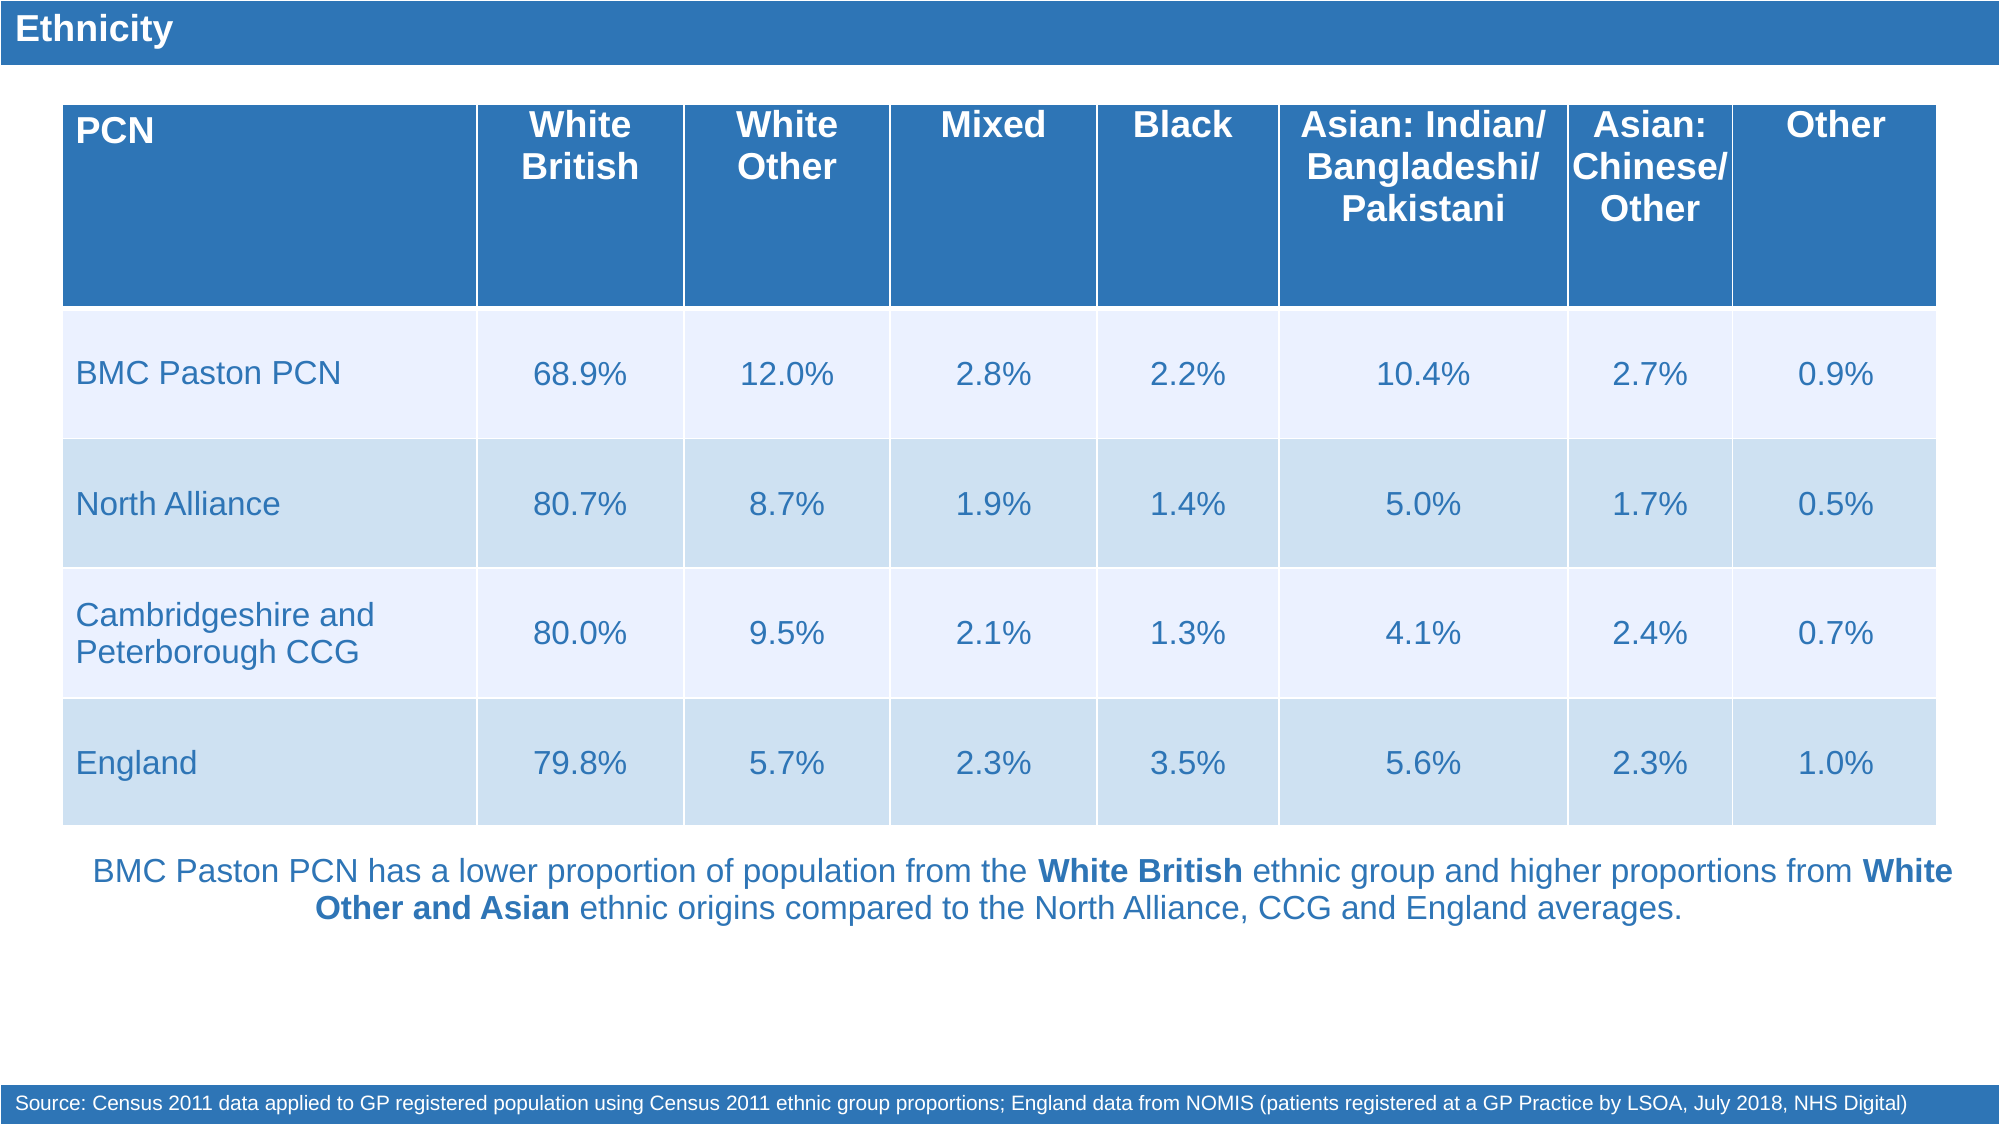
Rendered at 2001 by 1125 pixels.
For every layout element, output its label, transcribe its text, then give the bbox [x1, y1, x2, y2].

table_cell 2.3% [891, 699, 1096, 825]
table_cell North Alliance [63, 439, 476, 567]
table_cell 80.0% [478, 569, 683, 697]
table_header Other [1733, 105, 1936, 306]
table_header PCN [63, 105, 476, 306]
table_header Black [1098, 105, 1278, 306]
table_cell 2.1% [891, 569, 1096, 697]
table_cell 68.9% [478, 311, 683, 438]
table_cell 4.1% [1280, 569, 1567, 697]
table_header Asian: Indian/ Bangladeshi/ Pakistani [1280, 105, 1567, 306]
table_cell 1.7% [1569, 439, 1732, 567]
table_header Asian: Chinese/Other [1569, 105, 1732, 306]
table_cell 3.5% [1098, 699, 1278, 825]
table_cell BMC Paston PCN [63, 311, 476, 438]
table_header Ethnicity [1, 1, 1999, 65]
table_cell 10.4% [1280, 311, 1567, 438]
table_header White British [478, 105, 683, 306]
table_cell 1.3% [1098, 569, 1278, 697]
table_cell 9.5% [685, 569, 889, 697]
table_cell 80.7% [478, 439, 683, 567]
table_cell Source: Census 2011 data applied to GP registered population using Census 2011 ethnic group proportions; England data from NOMIS (patients registered at a GP Practice by LSOA, July 2018, NHS Digital) [1, 1085, 1999, 1124]
table_cell 0.9% [1733, 311, 1936, 438]
table_cell 0.5% [1733, 439, 1936, 567]
table_cell 1.0% [1733, 699, 1936, 825]
table_cell 2.2% [1098, 311, 1278, 438]
table_cell 79.8% [478, 699, 683, 825]
table_cell 2.3% [1569, 699, 1732, 825]
table_cell 1.4% [1098, 439, 1278, 567]
table_cell 5.6% [1280, 699, 1567, 825]
table_cell 2.8% [891, 311, 1096, 438]
table_cell England [63, 699, 476, 825]
table_cell 1.9% [891, 439, 1096, 567]
table_header Mixed [891, 105, 1096, 306]
table_cell 0.7% [1733, 569, 1936, 697]
table_cell BMC Paston PCN has a lower proportion of population from the White British ethnic group and higher proportions from White Other and Asian ethnic origins compared to the North Alliance, CCG and England averages. [1, 70, 1999, 1083]
table_header White Other [685, 105, 889, 306]
table_cell Cambridgeshire and Peterborough CCG [63, 569, 476, 697]
table_cell 12.0% [685, 311, 889, 438]
table_cell 2.7% [1569, 311, 1732, 438]
table_cell 8.7% [685, 439, 889, 567]
table_cell 5.0% [1280, 439, 1567, 567]
table_cell 2.4% [1569, 569, 1732, 697]
table_cell 5.7% [685, 699, 889, 825]
